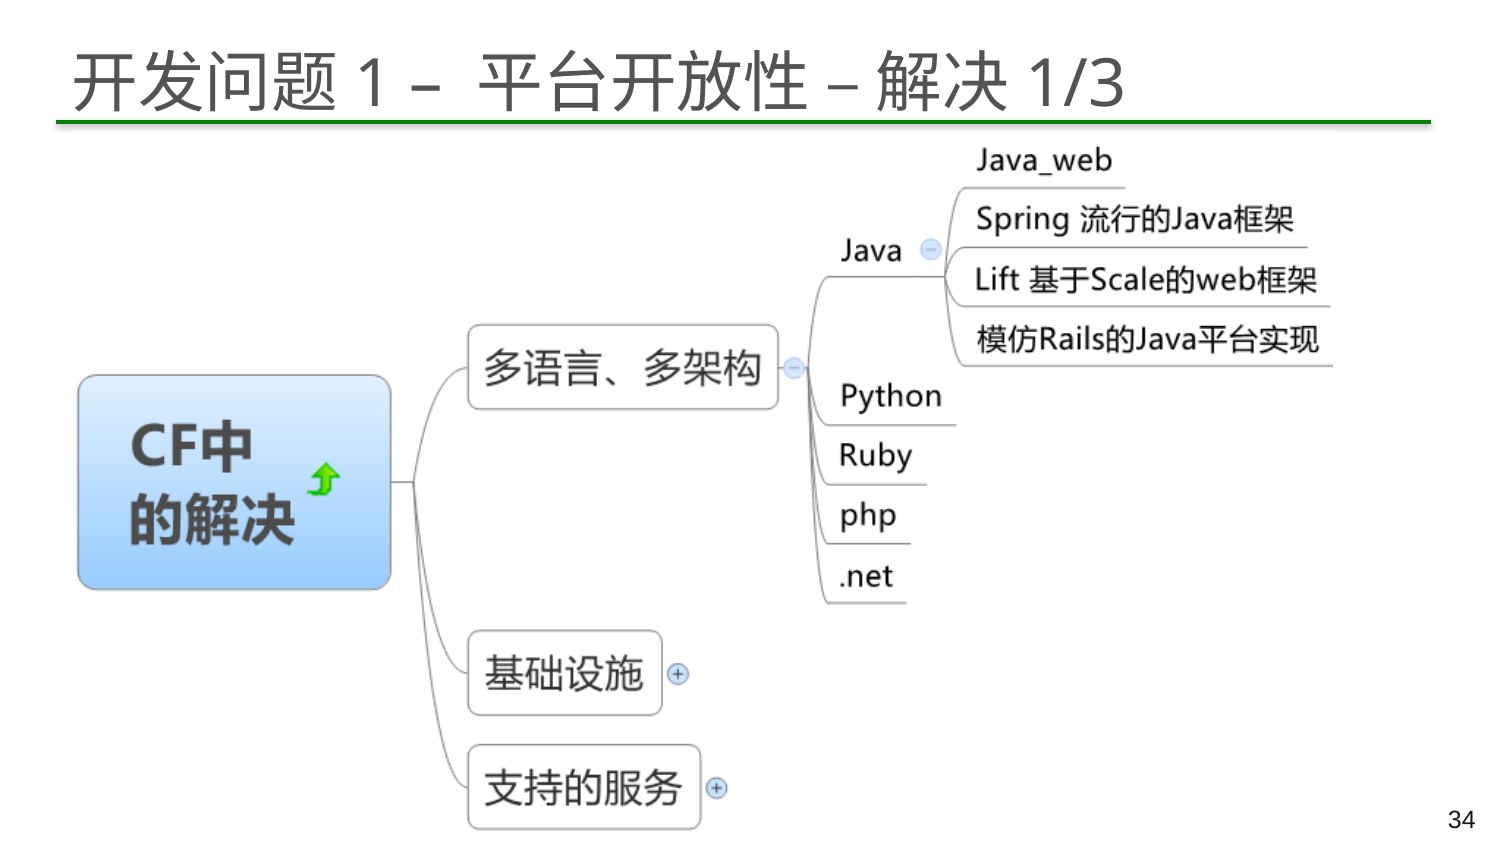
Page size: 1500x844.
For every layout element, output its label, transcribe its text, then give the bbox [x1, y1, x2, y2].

slide_number 34 [1432, 795, 1496, 843]
picture [74, 130, 1334, 841]
title 开发问题1 – 平台开放性 – 解决1/3 [56, 27, 1438, 133]
